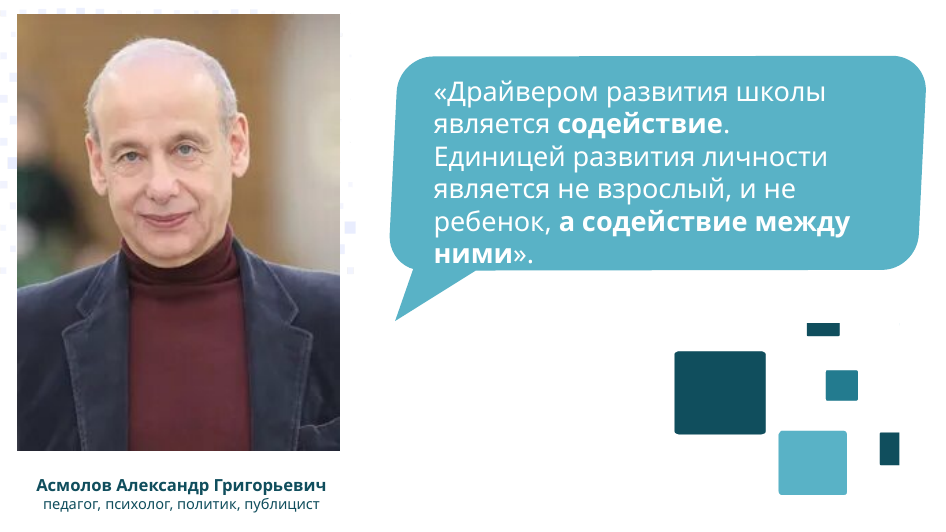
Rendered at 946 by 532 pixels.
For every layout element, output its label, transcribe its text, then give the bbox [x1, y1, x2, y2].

text_box Асмолов Александр Григорьевич педагог, психолог, политик, публицист [17, 471, 346, 516]
text_box «Драйвером развития школы является содействие. Единицей развития личности является не взрослый, и не ребенок, а содействие между ними». [426, 70, 900, 273]
picture [0, 0, 360, 451]
text_box [388, 54, 927, 324]
picture [674, 323, 900, 495]
